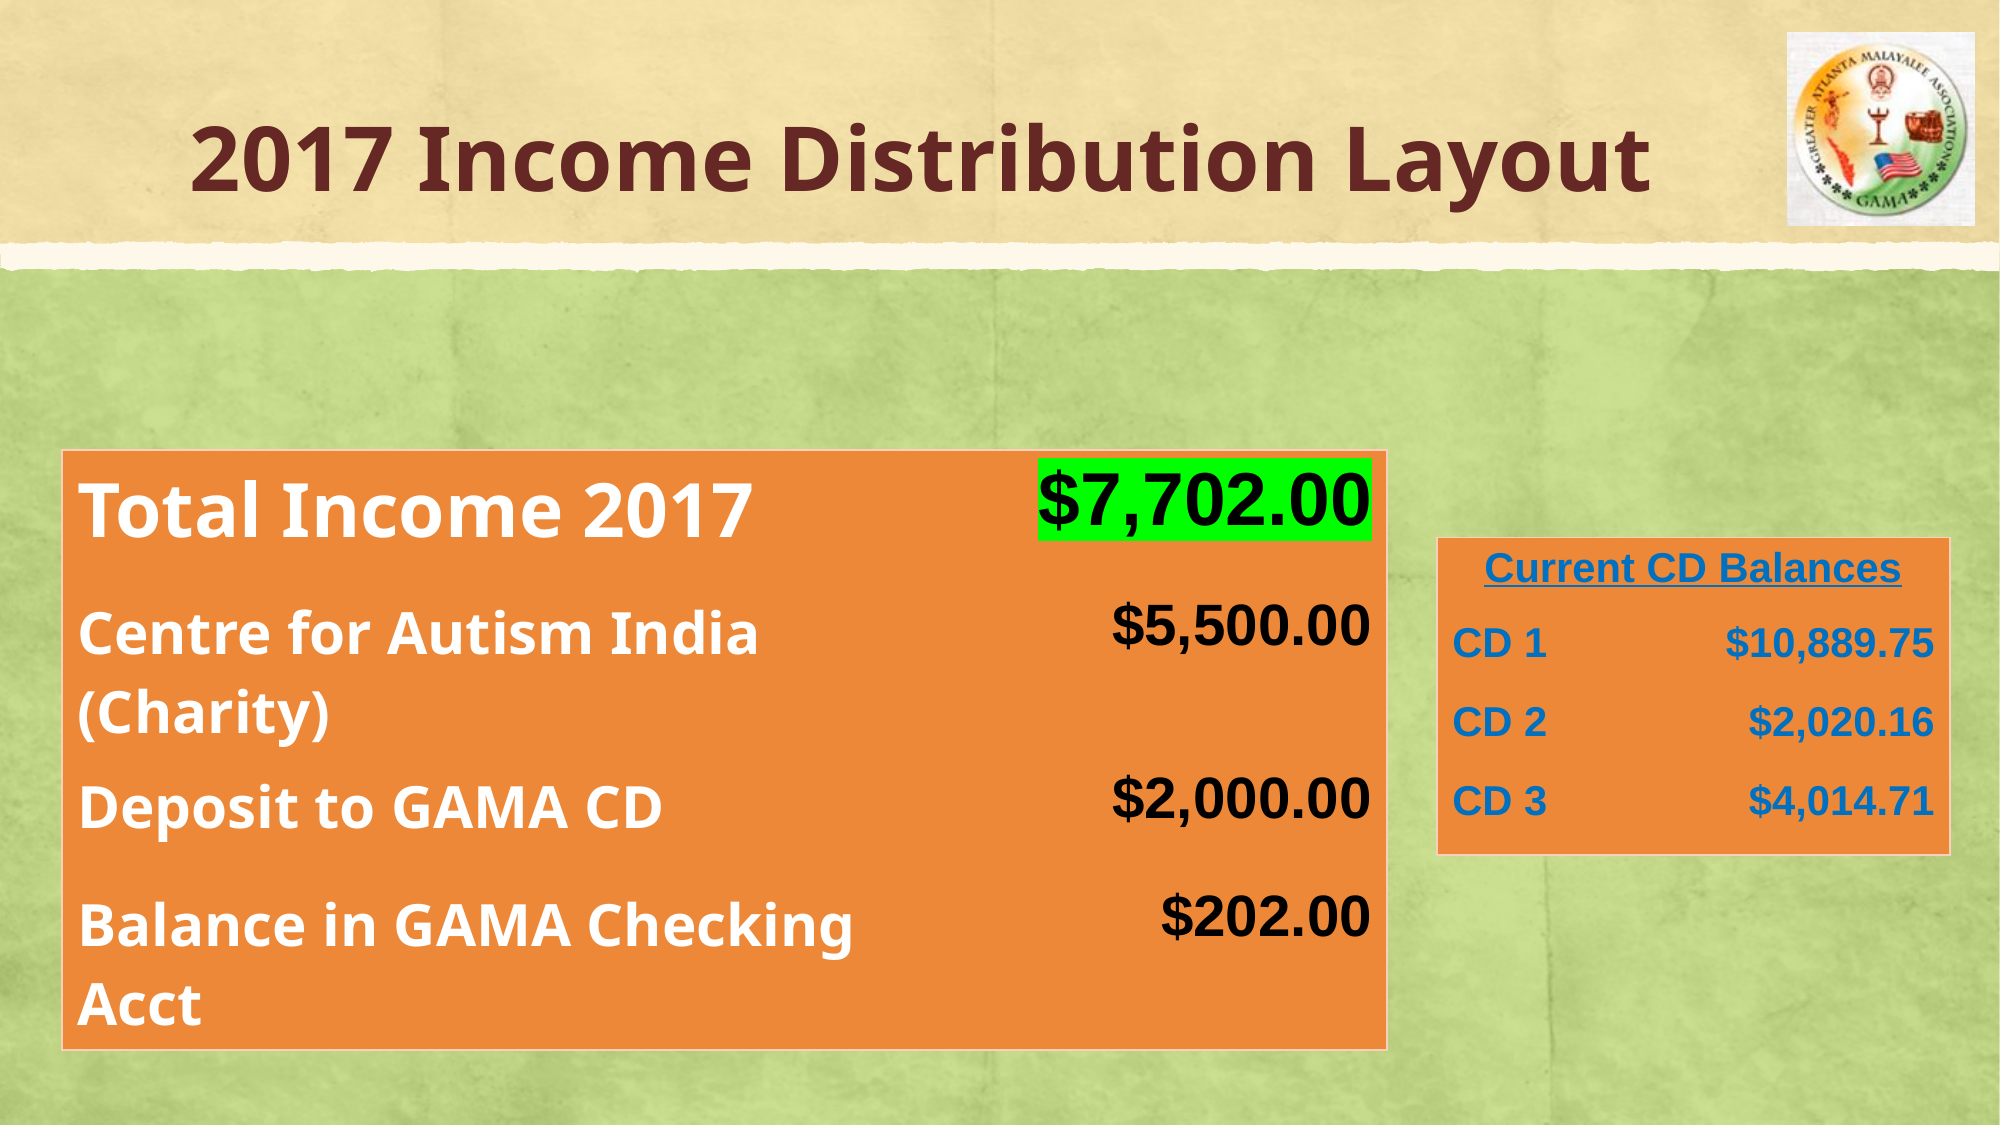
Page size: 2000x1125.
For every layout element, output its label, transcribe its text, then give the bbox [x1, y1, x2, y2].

table_cell $5,500.00 [925, 585, 1386, 758]
table_cell Deposit to GAMA CD [63, 758, 925, 877]
table_cell CD 1 [1438, 612, 1631, 691]
table_cell $2,000.00 [925, 758, 1386, 877]
table_cell CD 3 [1438, 770, 1631, 854]
table_cell $10,889.75 [1631, 612, 1949, 691]
table_cell $2,020.16 [1631, 691, 1949, 770]
table_cell Centre for Autism India (Charity) [63, 585, 925, 758]
table_cell $202.00 [925, 877, 1386, 1049]
table_header Current CD Balances [1438, 538, 1949, 612]
table_cell $4,014.71 [1631, 770, 1949, 854]
table_cell CD 2 [1438, 691, 1631, 770]
table_header $7,702.00 [925, 451, 1386, 585]
title 2017 Income Distribution Layout [174, 31, 1750, 219]
table_header Total Income 2017 [63, 451, 925, 585]
table_cell Balance in GAMA Checking Acct [63, 877, 925, 1049]
picture [1787, 32, 1975, 226]
